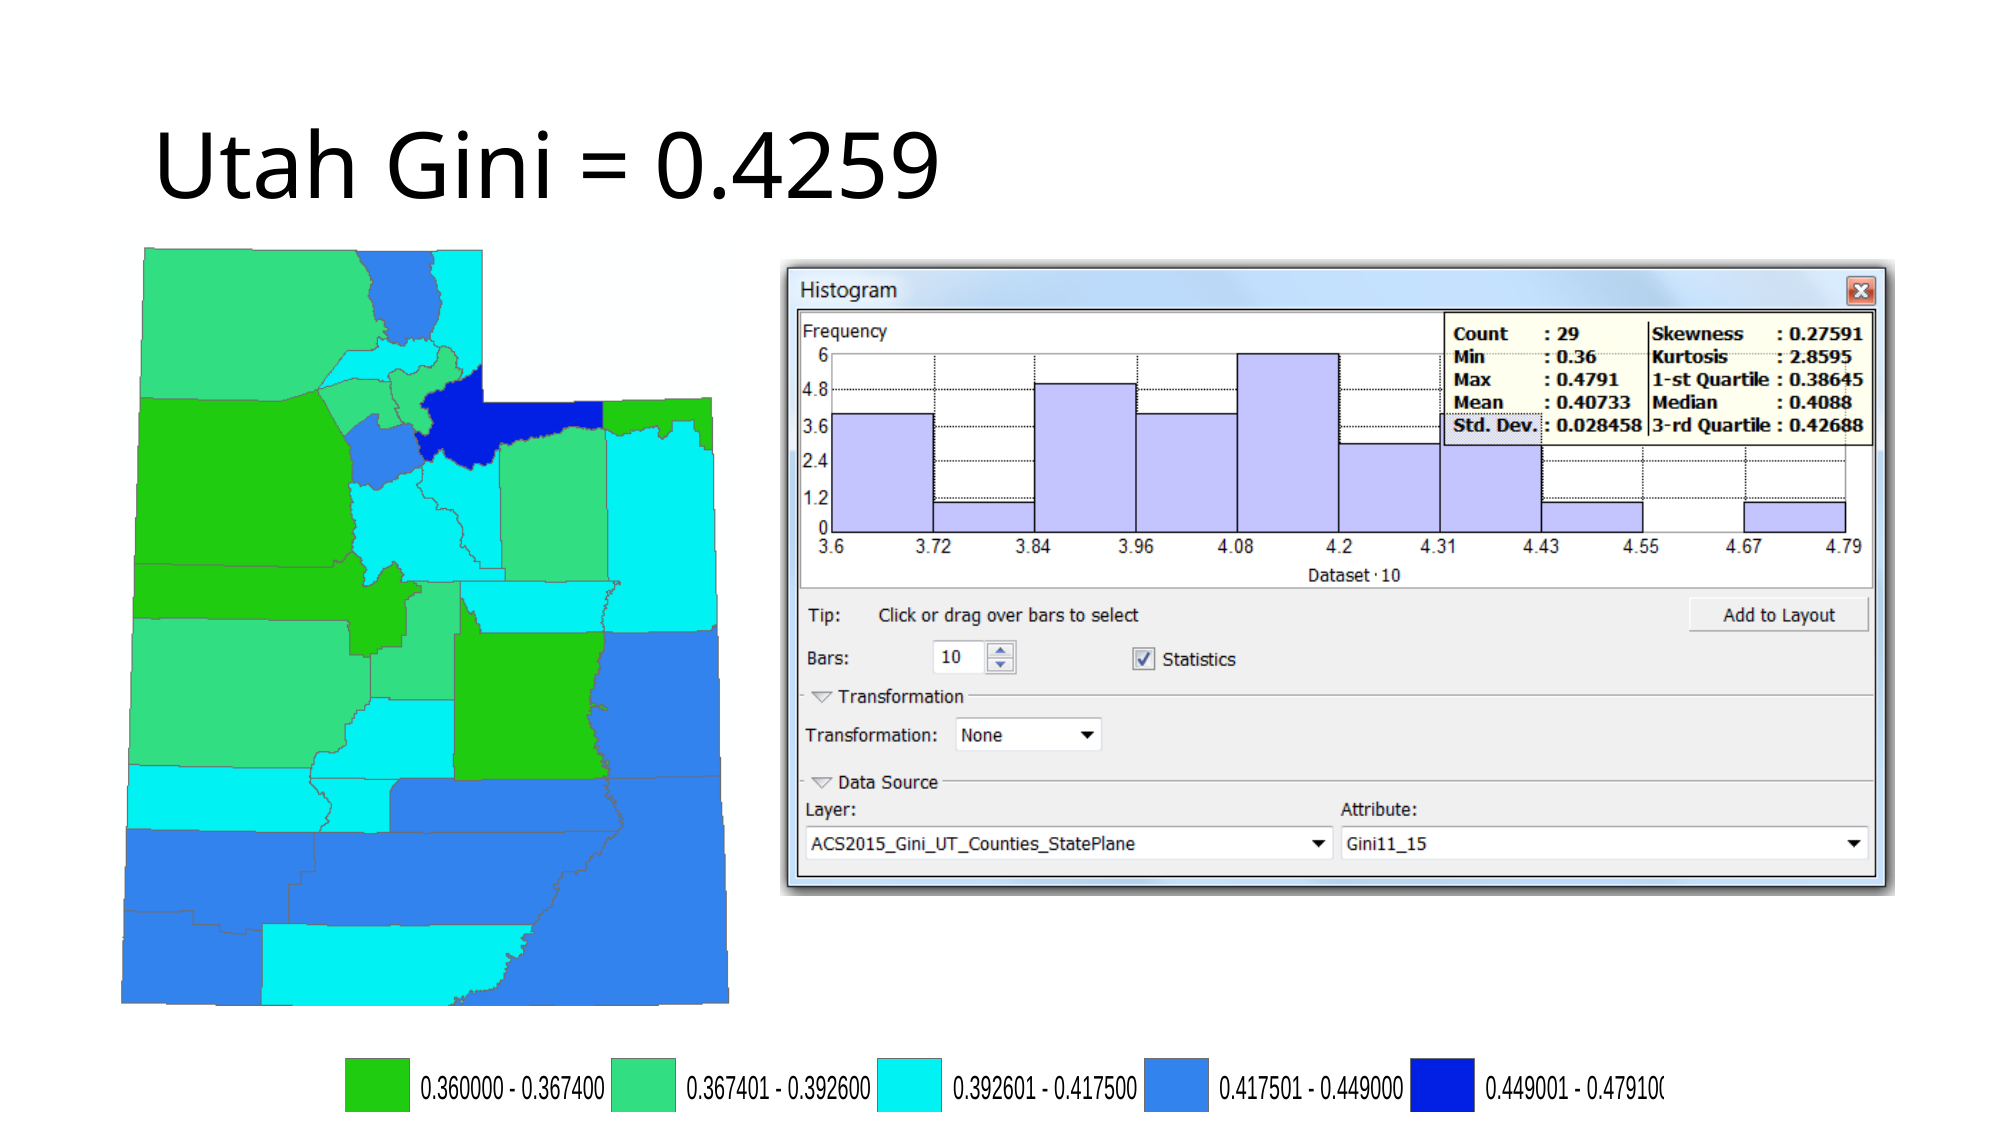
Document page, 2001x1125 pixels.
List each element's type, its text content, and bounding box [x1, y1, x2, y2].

picture [345, 1058, 1666, 1114]
picture [780, 259, 1895, 896]
picture [112, 244, 735, 1006]
title Utah Gini = 0.4259 [137, 59, 1863, 278]
